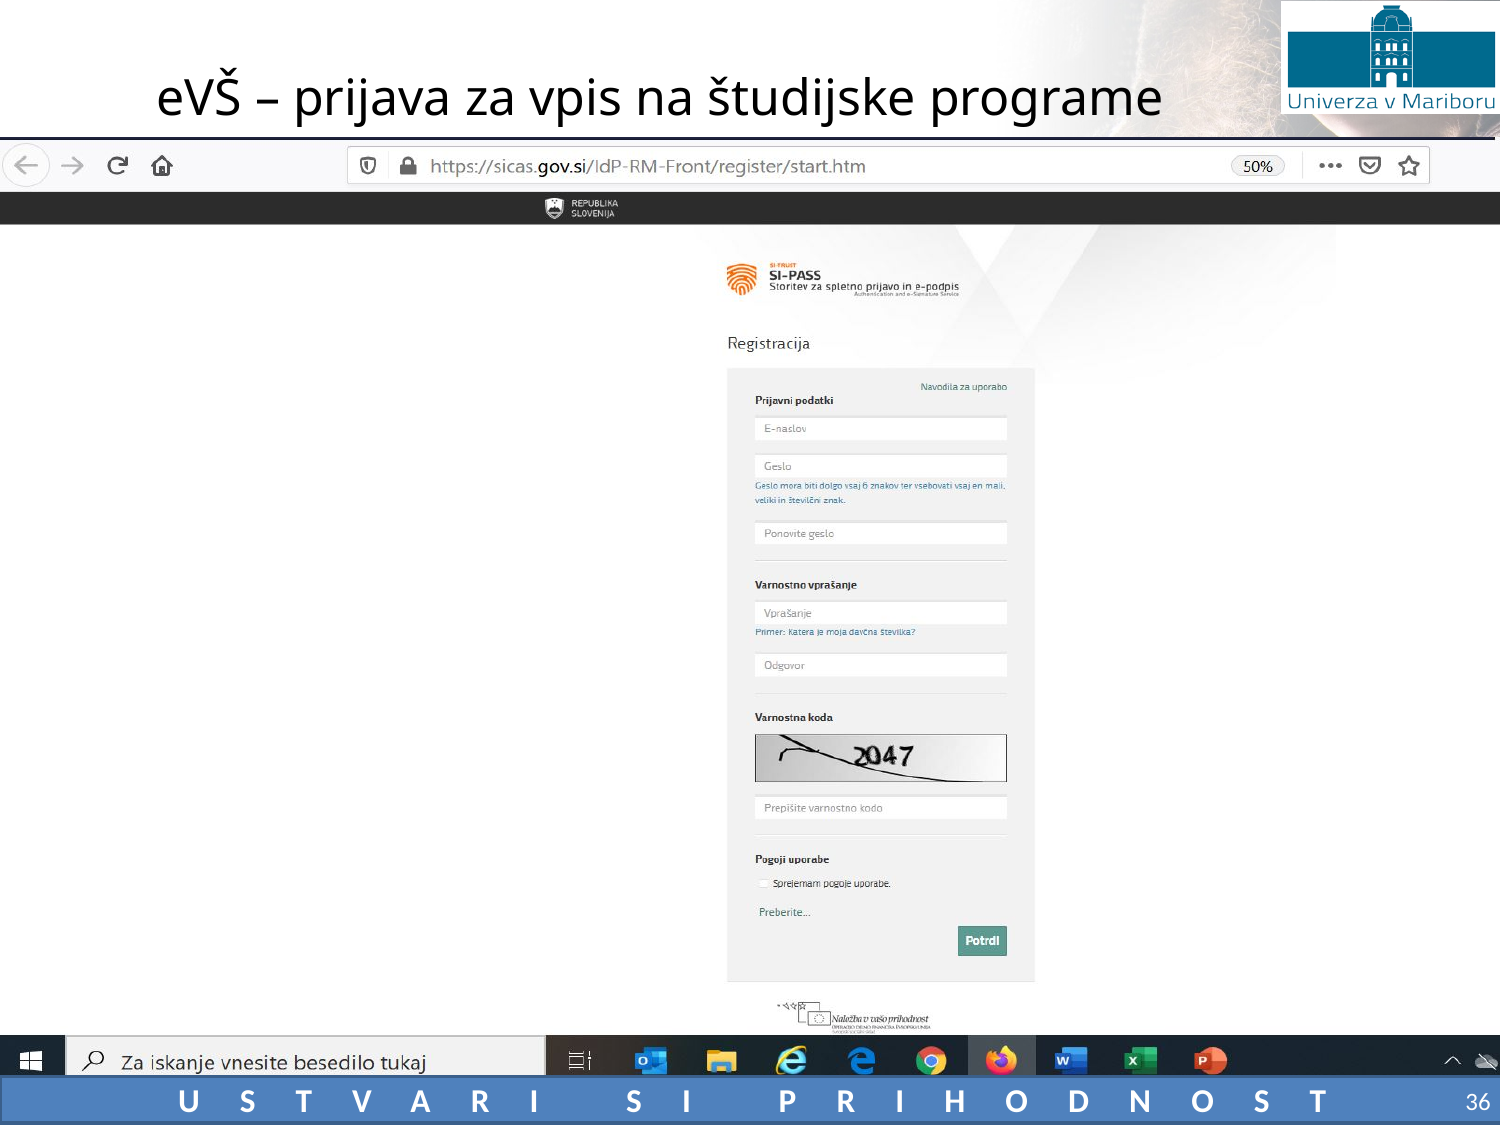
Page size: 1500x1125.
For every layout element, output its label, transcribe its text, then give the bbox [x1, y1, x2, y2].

slide_number 36 [1305, 1082, 1500, 1125]
picture [0, 0, 1500, 1075]
title eVŠ – prijava za vpis na študijske programe [53, 42, 1268, 135]
